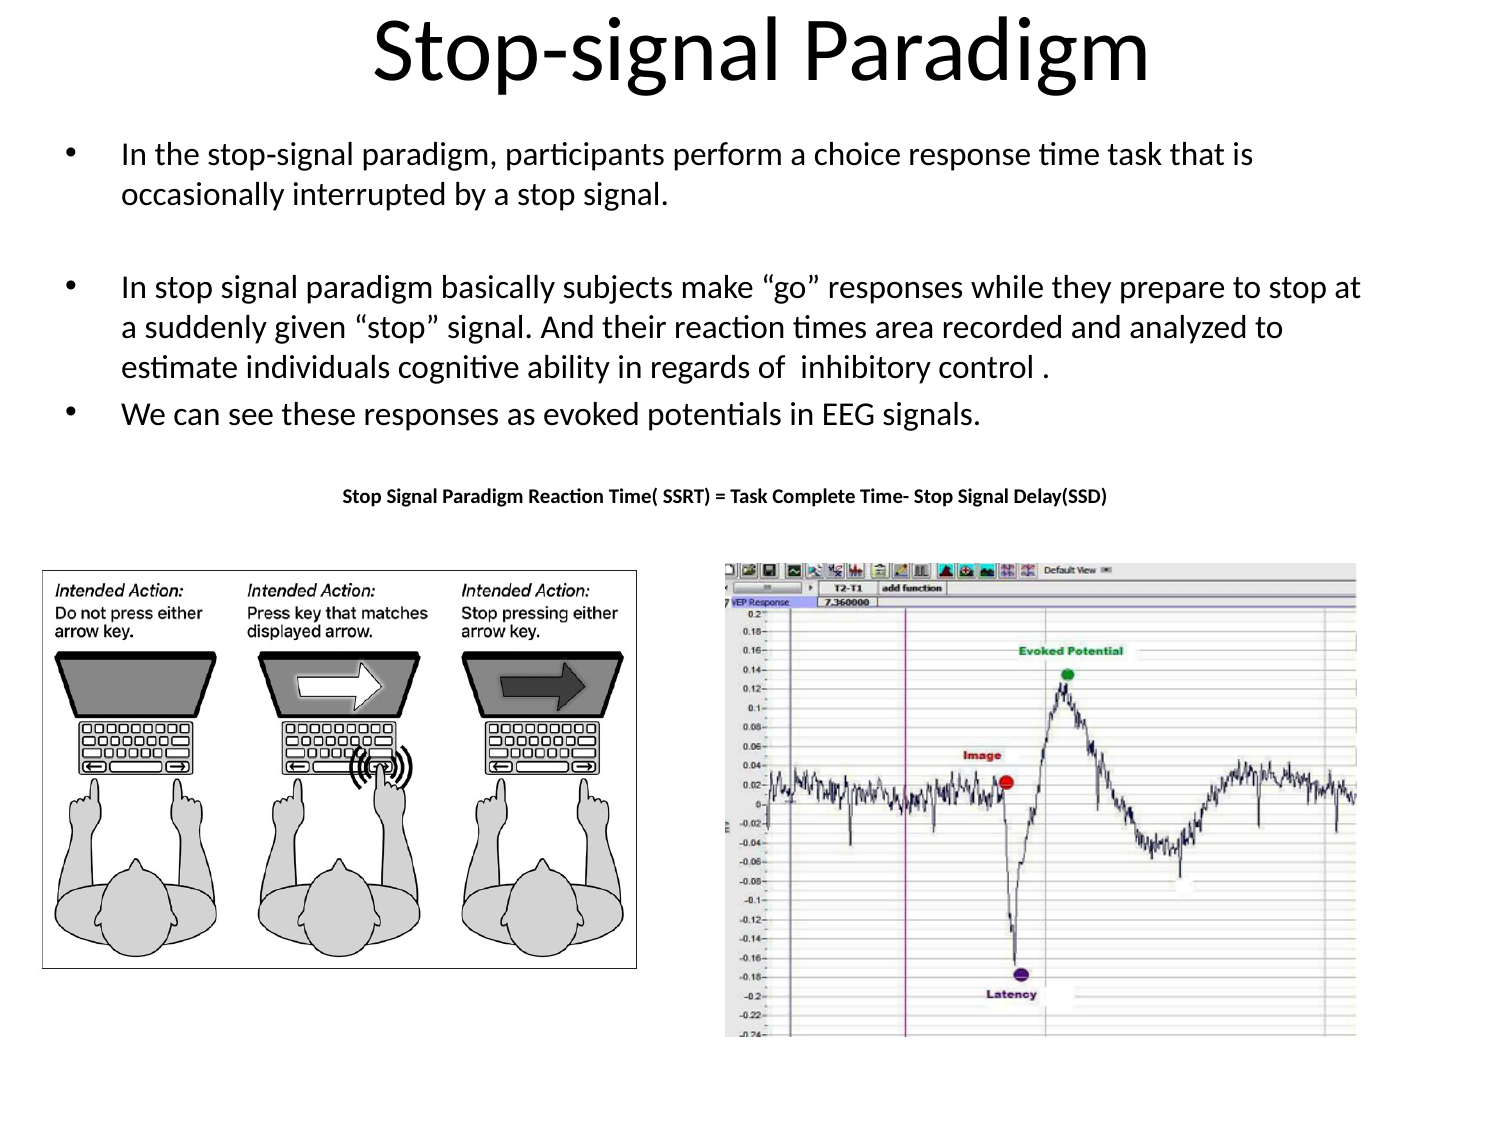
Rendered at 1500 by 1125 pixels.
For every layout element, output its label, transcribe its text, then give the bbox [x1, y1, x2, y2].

list In the stop‐signal paradigm, participants perform a choice response time task that is occasionally interrupted by a stop signal. In stop signal paradigm basically subjects make “go” responses while they prepare to stop at a suddenly given “stop” signal. And their reaction times area recorded and analyzed to estimate individuals cognitive ability in regards of inhibitory control . We can see these responses as evoked potentials in EEG signals. Stop Signal Paradigm Reaction Time( SSRT) = Task Complete Time- Stop Signal Delay(SSD) [50, 125, 1400, 868]
title Stop-signal Paradigm [87, 0, 1438, 138]
picture [37, 557, 642, 973]
picture [724, 563, 1357, 1037]
